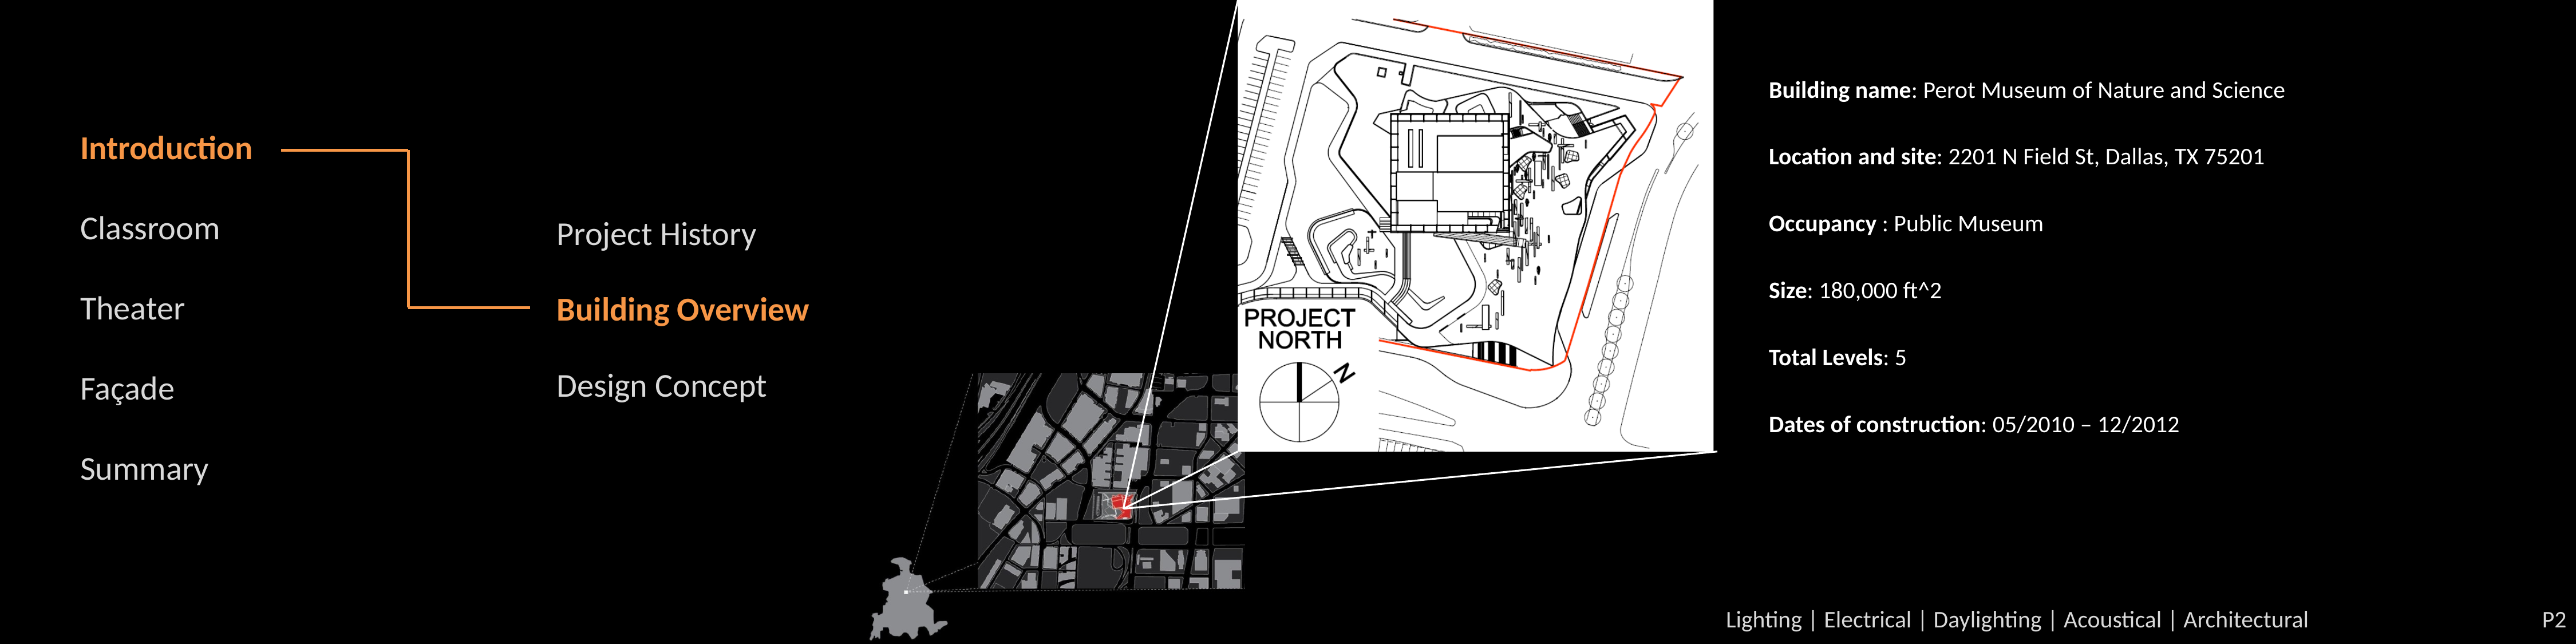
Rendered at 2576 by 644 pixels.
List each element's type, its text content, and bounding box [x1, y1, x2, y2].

text_box Introduction Classroom Theater Façade Summary [72, 121, 303, 488]
picture [865, 373, 1246, 644]
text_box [1123, 0, 1238, 451]
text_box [1123, 451, 1238, 509]
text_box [1238, 451, 1718, 509]
text_box Lighting | Electrical | Daylighting | Acoustical | Architectural P2 [1717, 591, 2576, 644]
text_box Project History Building Overview Design Concept [548, 207, 823, 437]
text_box Building name: Perot Museum of Nature and Science Location and site: 2201 N Field St, Dallas, TX 75201 Occupancy : Public Museum Size: 180,000 ft^2 Total Levels: 5 Dates of construction: 05/2010 – 12/2012 [1760, 36, 2526, 592]
picture [1238, 0, 1714, 451]
